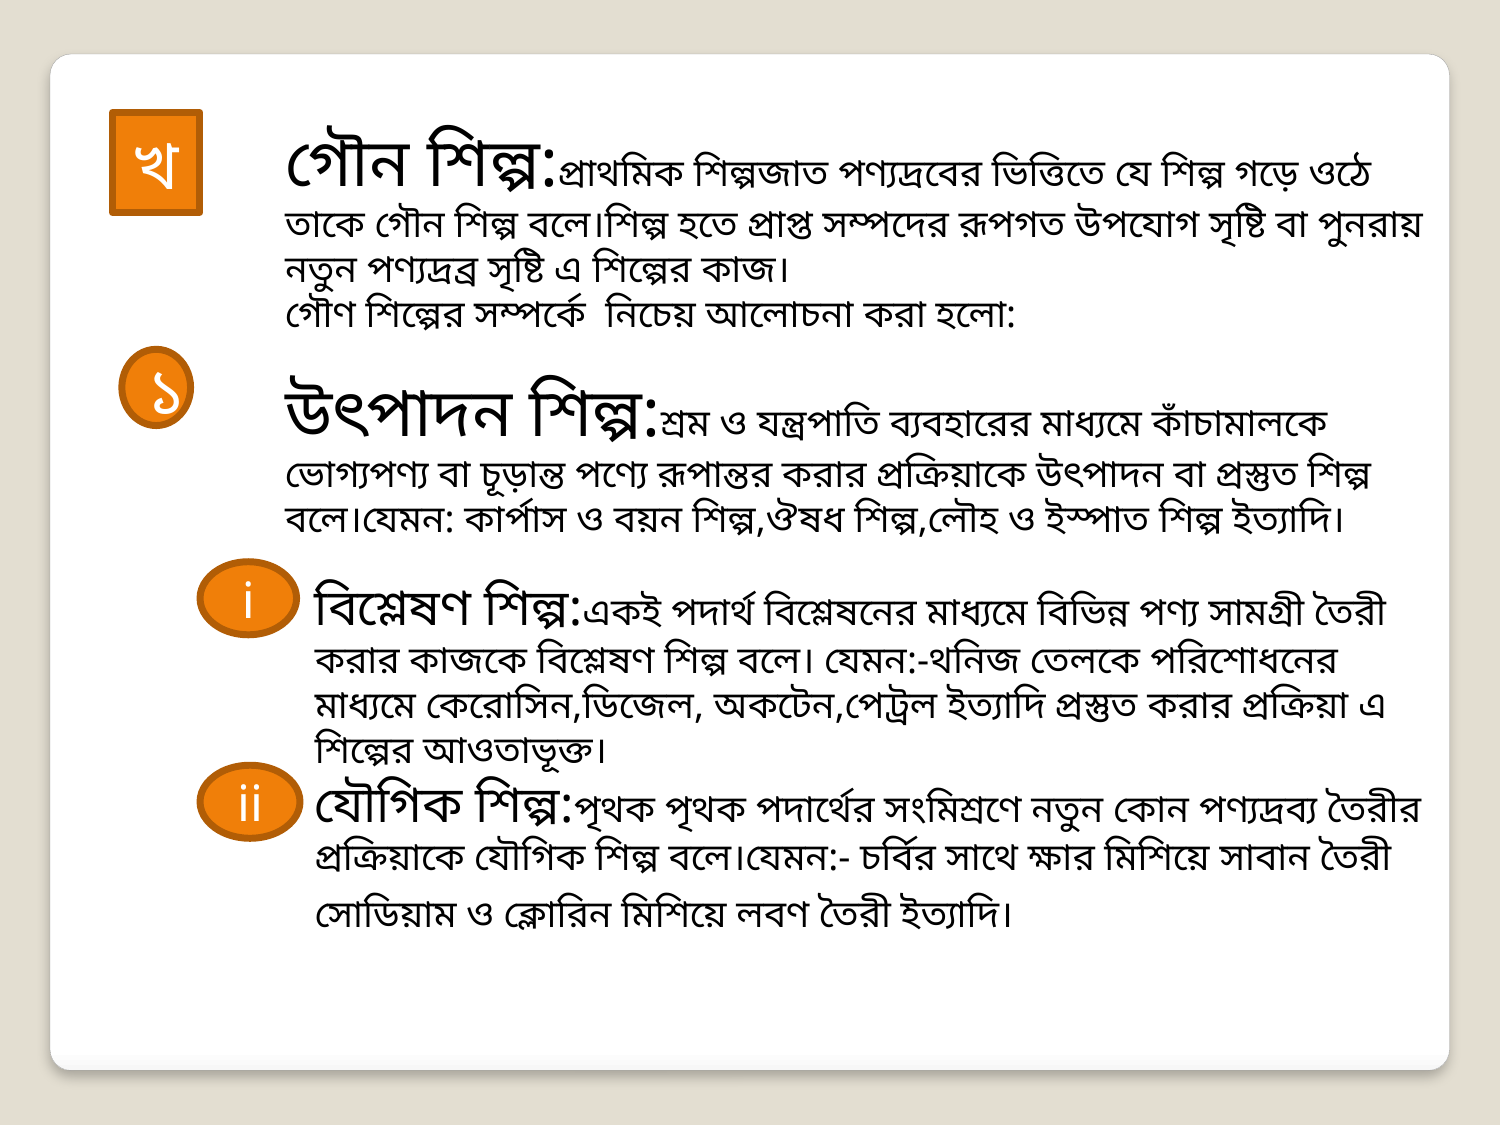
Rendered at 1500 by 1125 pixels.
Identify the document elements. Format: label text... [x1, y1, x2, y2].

text_box ii [196, 761, 300, 842]
text_box গৌন শিল্প:প্রাথমিক শিল্পজাত পণ্যদ্রবের ভিত্তিতে যে শিল্প গড়ে ওঠে তাকে গৌন শিল্প বলে।শিল্প হতে প্রাপ্ত সম্পদের রূপগত উপযোগ সৃষ্টি বা পুনরায় নতুন পণ্যদ্রব্র সৃষ্টি এ শিল্পের কাজ। গৌণ শিল্পের সম্পর্কে নিচেয় আলোচনা করা হলো: [270, 112, 1446, 362]
text_box বিশ্লেষণ শিল্প:একই পদার্থ বিশ্লেষনের মাধ্যমে বিভিন্ন পণ্য সামগ্রী তৈরী করার কাজকে বিশ্লেষণ শিল্প বলে। যেমন:-থনিজ তেলকে পরিশোধনের মাধ্যমে কেরোসিন,ডিজেল, অকটেন,পেট্রল ইত্যাদি প্রস্তুত করার প্রক্রিয়া এ শিল্পের আওতাভূক্ত। [300, 568, 1446, 765]
text_box ১ [118, 345, 195, 430]
text_box i [196, 558, 300, 639]
text_box খ [109, 109, 203, 216]
text_box উৎপাদন শিল্প:শ্রম ও যন্ত্রপাতি ব্যবহারের মাধ্যমে কাঁচামালকে ভোগ্যপণ্য বা চূড়ান্ত পণ্যে রূপান্তর করার প্রক্রিয়াকে উৎপাদন বা প্রস্তুত শিল্প বলে।যেমন: কার্পাস ও বয়ন শিল্প,ঔষধ শিল্প,লৌহ ও ইস্পাত শিল্প ইত্যাদি। [270, 362, 1446, 548]
text_box যৌগিক শিল্প:পৃথক পৃথক পদার্থের সংমিশ্রণে নতুন কোন পণ্যদ্রব্য তৈরীর প্রক্রিয়াকে যৌগিক শিল্প বলে।যেমন:- চর্বির সাথে ক্ষার মিশিয়ে সাবান তৈরী সোডিয়াম ও ক্লোরিন মিশিয়ে লবণ তৈরী ইত্যাদি। [300, 765, 1446, 945]
